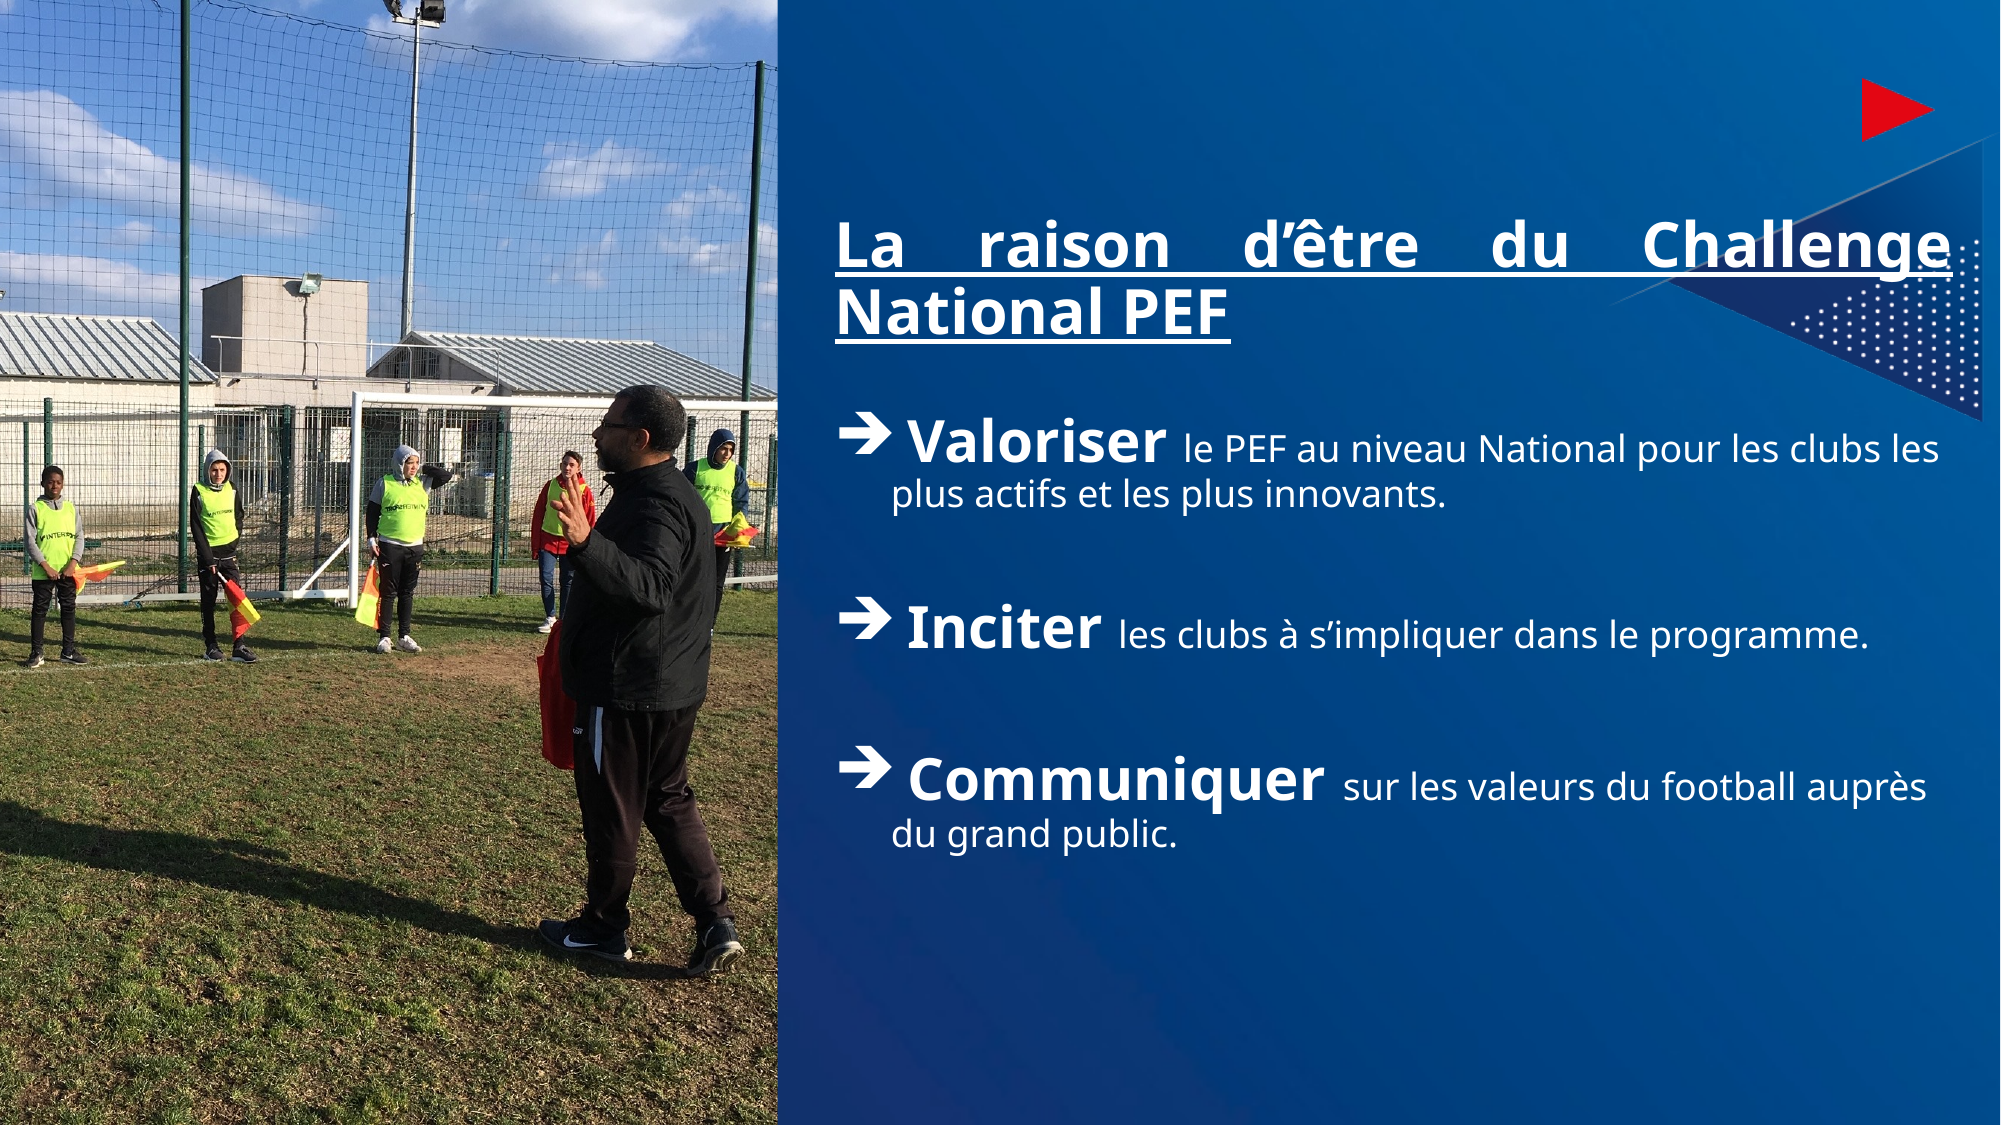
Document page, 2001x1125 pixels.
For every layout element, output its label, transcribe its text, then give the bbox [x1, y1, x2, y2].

picture [0, 0, 2001, 1125]
list La raison d’être du Challenge National PEF Valoriser le PEF au niveau National pour les clubs les plus actifs et les plus innovants. Inciter les clubs à s’impliquer dans le programme. Communiquer sur les valeurs du football auprès du grand public. [819, 205, 1969, 1113]
